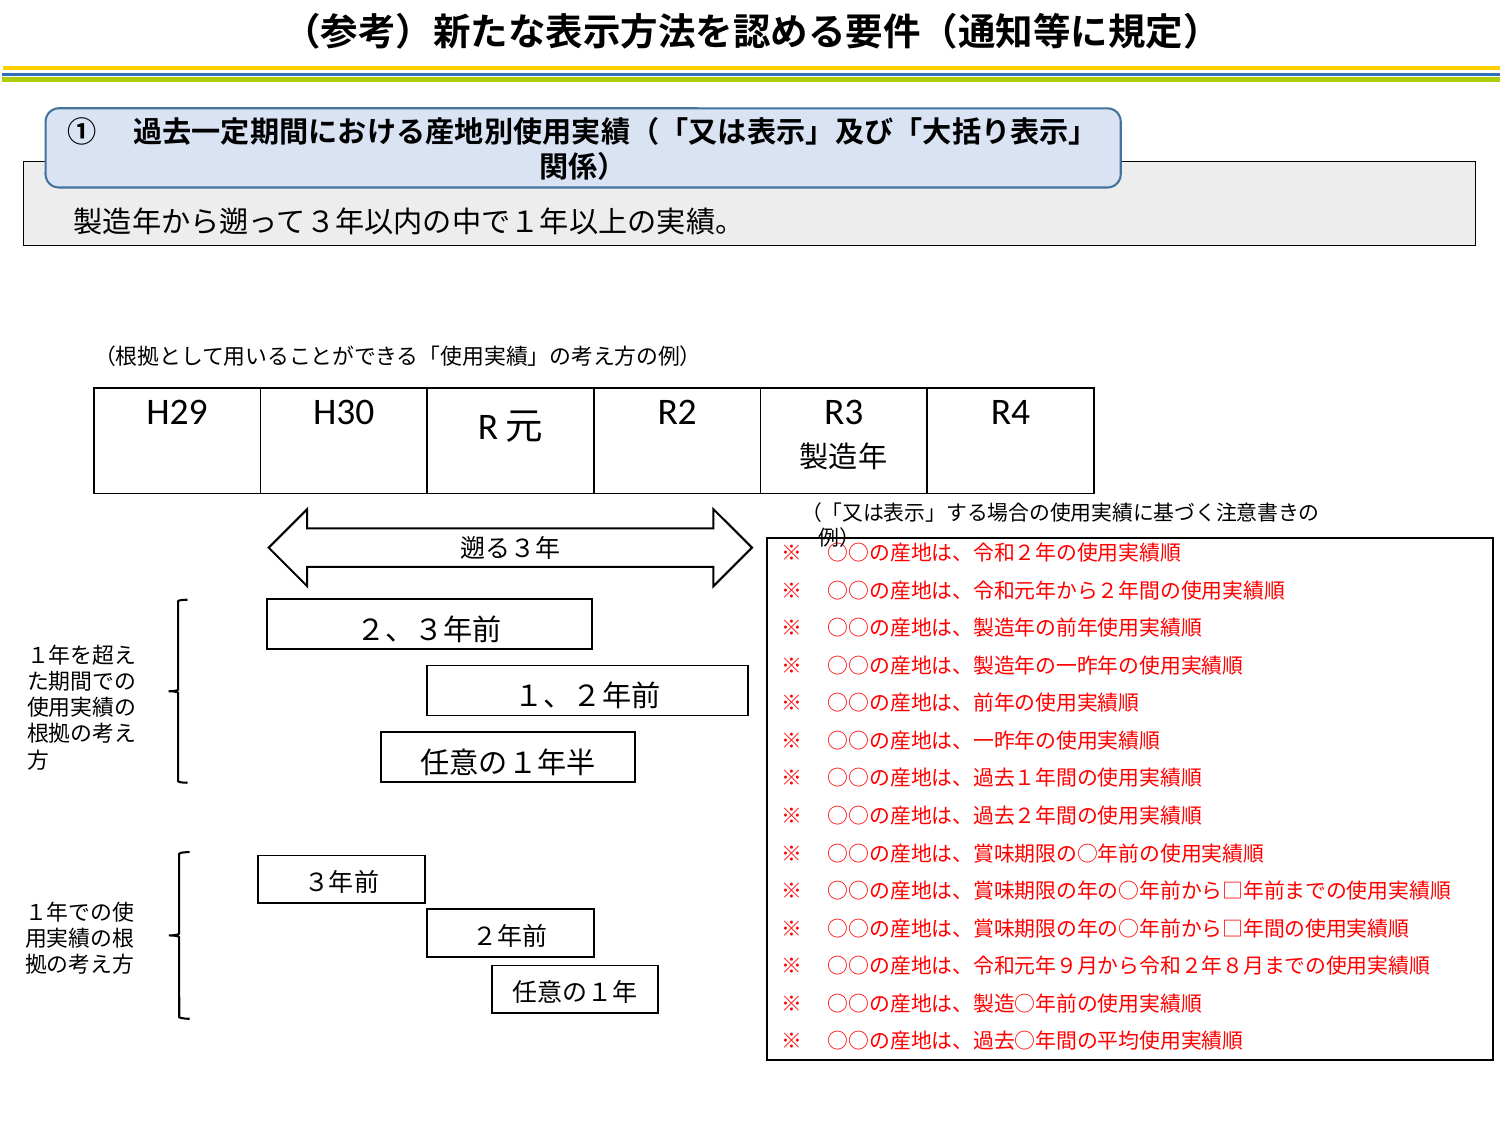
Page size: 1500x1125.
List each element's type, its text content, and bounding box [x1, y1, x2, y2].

table_header R元 [428, 389, 593, 493]
table_header R3 製造年 [761, 389, 926, 493]
text_box １年を超えた期間での使用実績の根拠の考え方 [12, 634, 161, 780]
table_header 任意の１年半 [382, 733, 634, 781]
table_header ２年前 [428, 910, 593, 956]
text_box ※ ○○の産地は、令和２年の使用実績順 ※ ○○の産地は、令和元年から２年間の使用実績順 ※ ○○の産地は、製造年の前年使用実績順 ※ ○○の産地は、製造年の一昨年の使用実績順 ※ ○○の産地は、前年の使用実績順 ※ ○○の産地は、一昨年の使用実績順 ※ ○○の産地は、過去１年間の使用実績順 ※ ○○の産地は、過去２年間の使用実績順 ※ ○○の産地は、賞味期限の○年前の使用実績順 ※ ○○の産地は、賞味期限の年の○年前から□年前までの使用実績順 ※ ○○の産地は、賞味期限の年の○年前から□年間の使用実績順 ※ ○○の産地は、令和元年９月から令和２年８月までの使用実績順 ※ ○○の産地は、製造○年前の使用実績順 ※ ○○の産地は、過去○年間の平均使用実績順 [766, 538, 1493, 1061]
table_header H30 [261, 389, 426, 493]
table_header R4 [928, 389, 1093, 492]
text_box [168, 599, 188, 784]
table_header １、２年前 [428, 666, 747, 715]
table_header H29 [95, 389, 260, 493]
text_box [168, 851, 190, 1020]
text_box ① 過去一定期間における産地別使用実績（「又は表示」及び「大括り表示」関係） [44, 107, 1122, 189]
table_header 任意の１年 [493, 966, 657, 1012]
text_box 製造年から遡って３年以内の中で１年以上の実績。 [23, 161, 1476, 246]
table_header R2 [595, 389, 760, 493]
text_box １年での使用実績の根拠の考え方 [10, 890, 159, 985]
text_box 遡る３年 [267, 506, 754, 589]
text_box （根拠として用いることができる「使用実績」の考え方の例） [79, 335, 834, 377]
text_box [1, 0, 1500, 80]
text_box （「又は表示」する場合の使用実績に基づく注意書きの例） [786, 492, 1357, 557]
table_header ３年前 [259, 856, 424, 902]
table_header ２、３年前 [268, 600, 591, 648]
